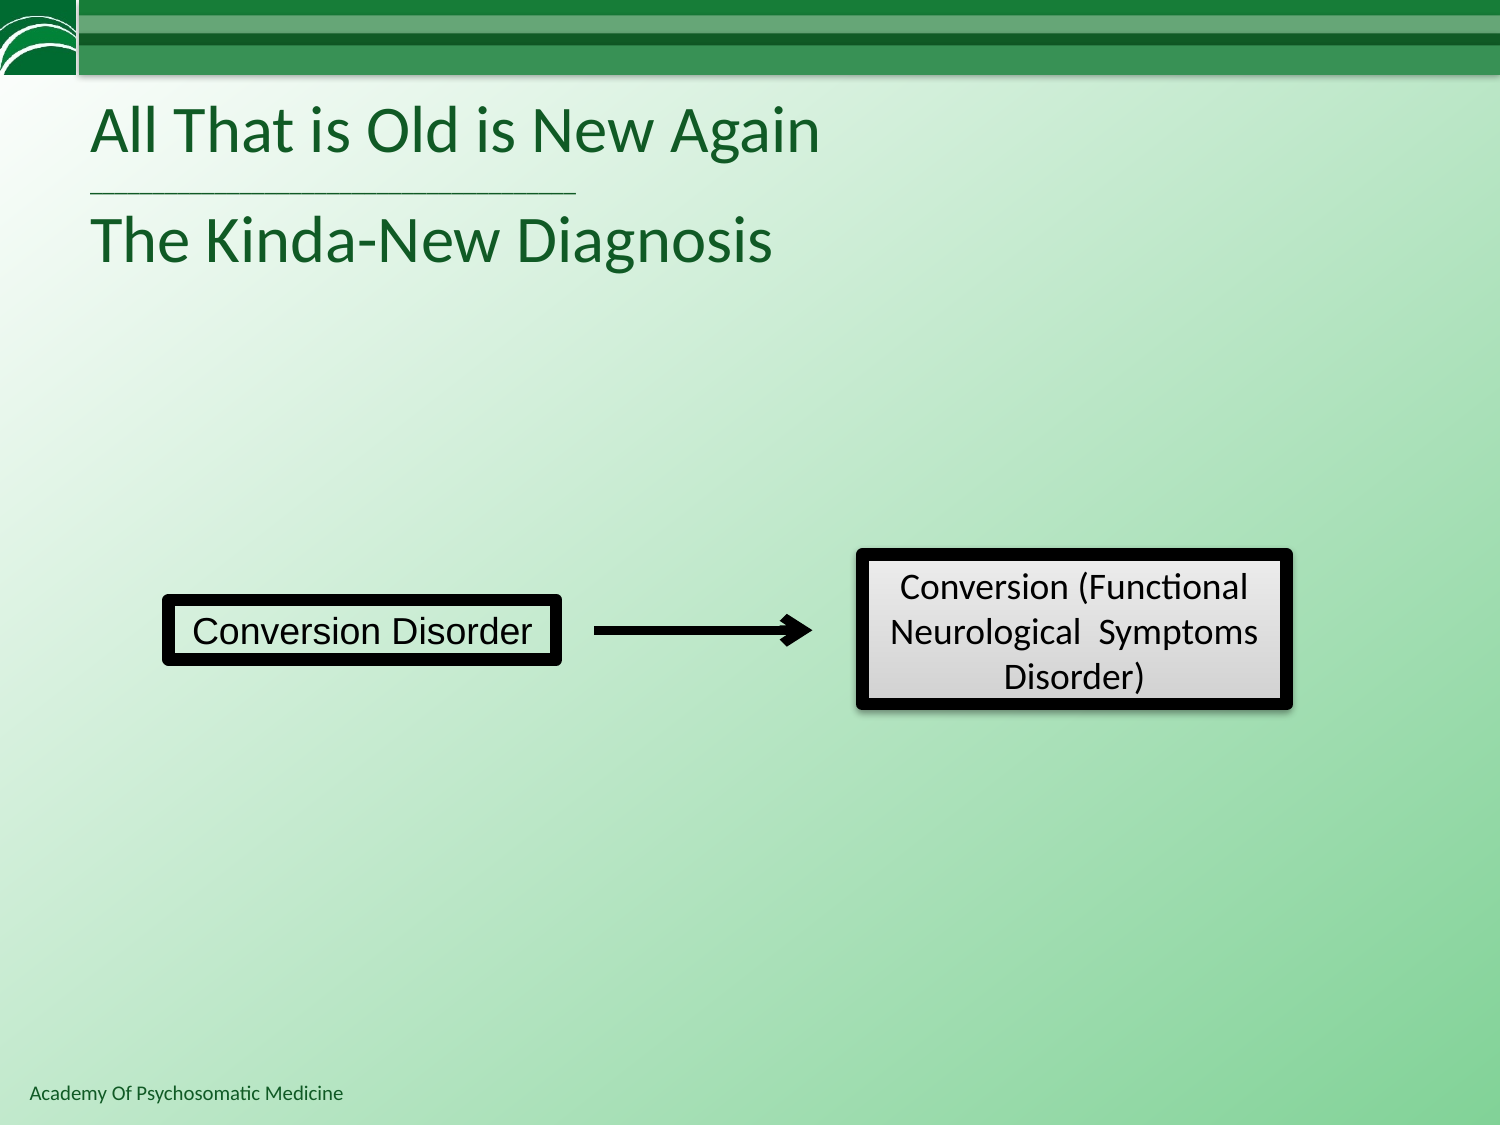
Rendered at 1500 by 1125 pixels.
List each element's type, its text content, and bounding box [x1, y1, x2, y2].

text_box Conversion (Functional Neurological Symptoms Disorder) [862, 554, 1288, 705]
text_box Conversion Disorder [168, 599, 557, 660]
title All That is Old is New Again _______________________________________ The Kinda-New Diagnosis [75, 87, 1425, 275]
picture [0, 0, 76, 75]
